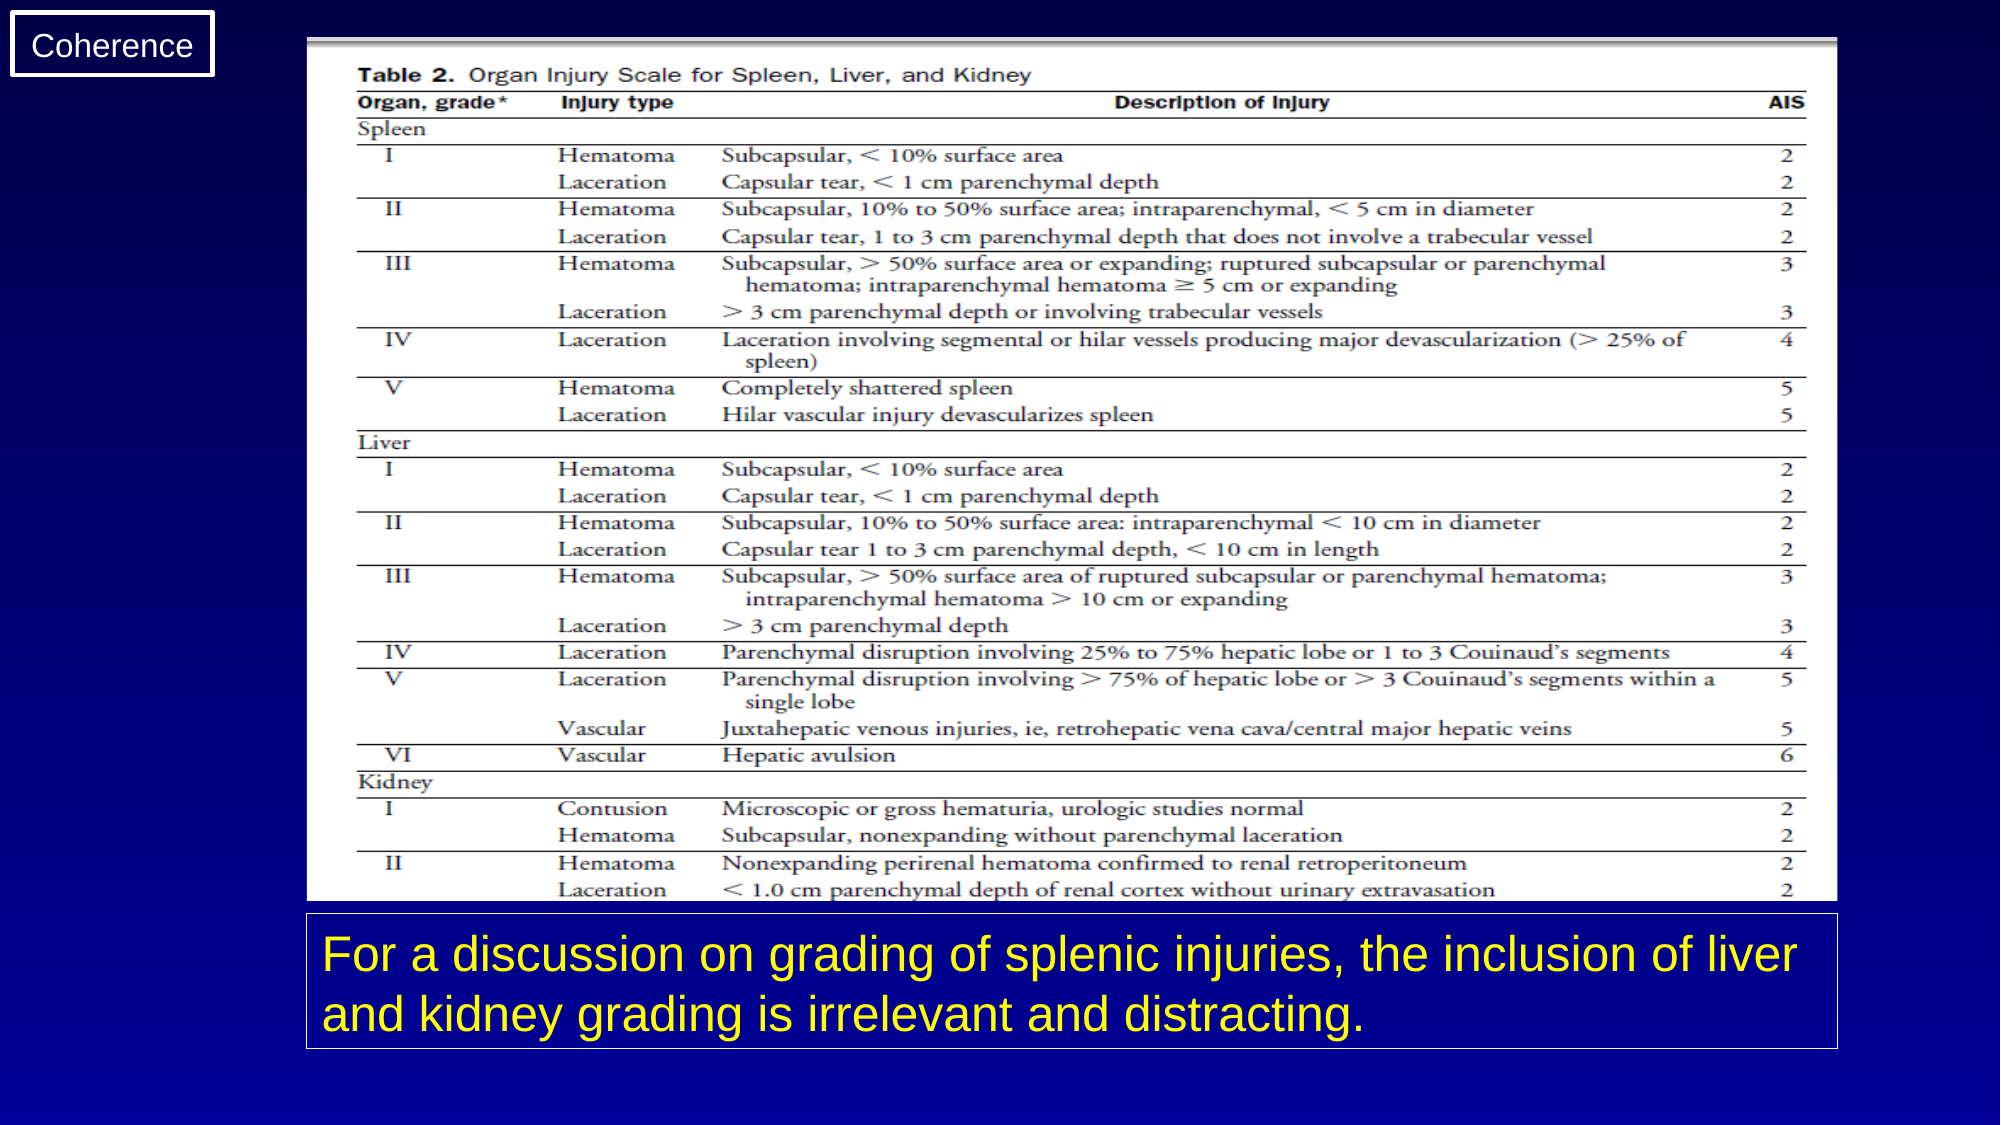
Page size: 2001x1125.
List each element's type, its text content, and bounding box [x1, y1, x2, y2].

picture [306, 37, 1838, 902]
text_box Coherence [10, 10, 215, 77]
text_box For a discussion on grading of splenic injuries, the inclusion of liver and kidney grading is irrelevant and distracting. [306, 913, 1838, 1049]
